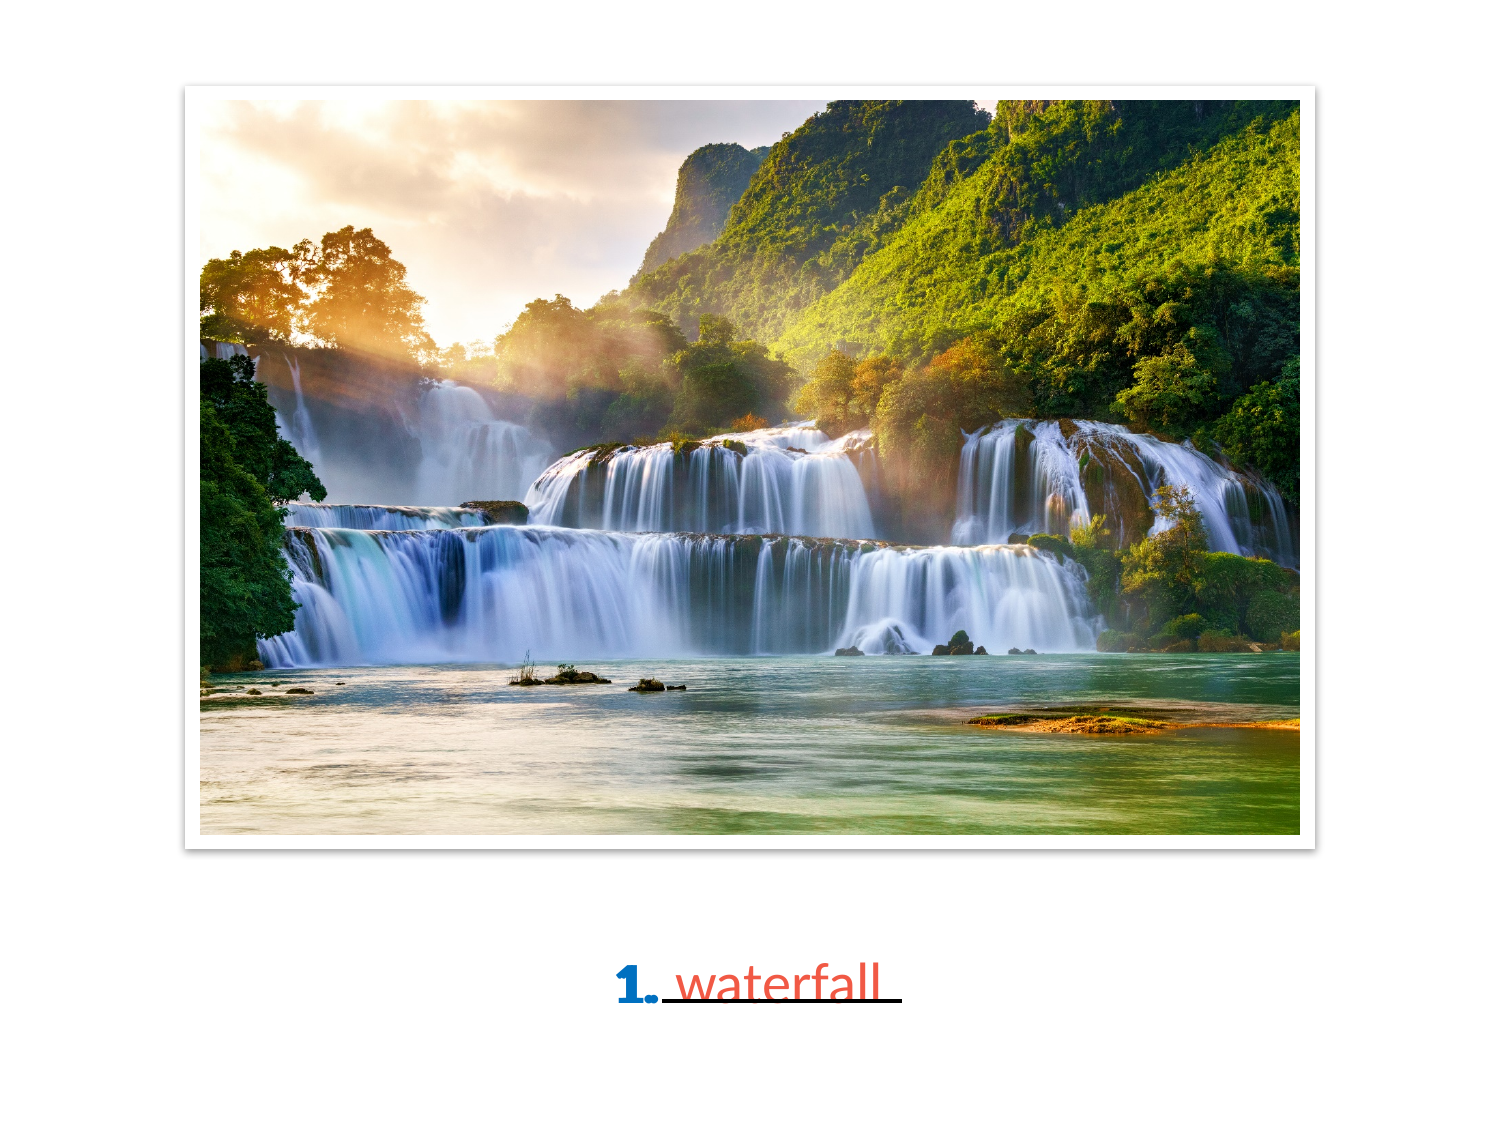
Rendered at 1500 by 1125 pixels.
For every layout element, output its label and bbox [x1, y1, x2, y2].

picture [199, 100, 1301, 835]
text_box [597, 937, 903, 1024]
